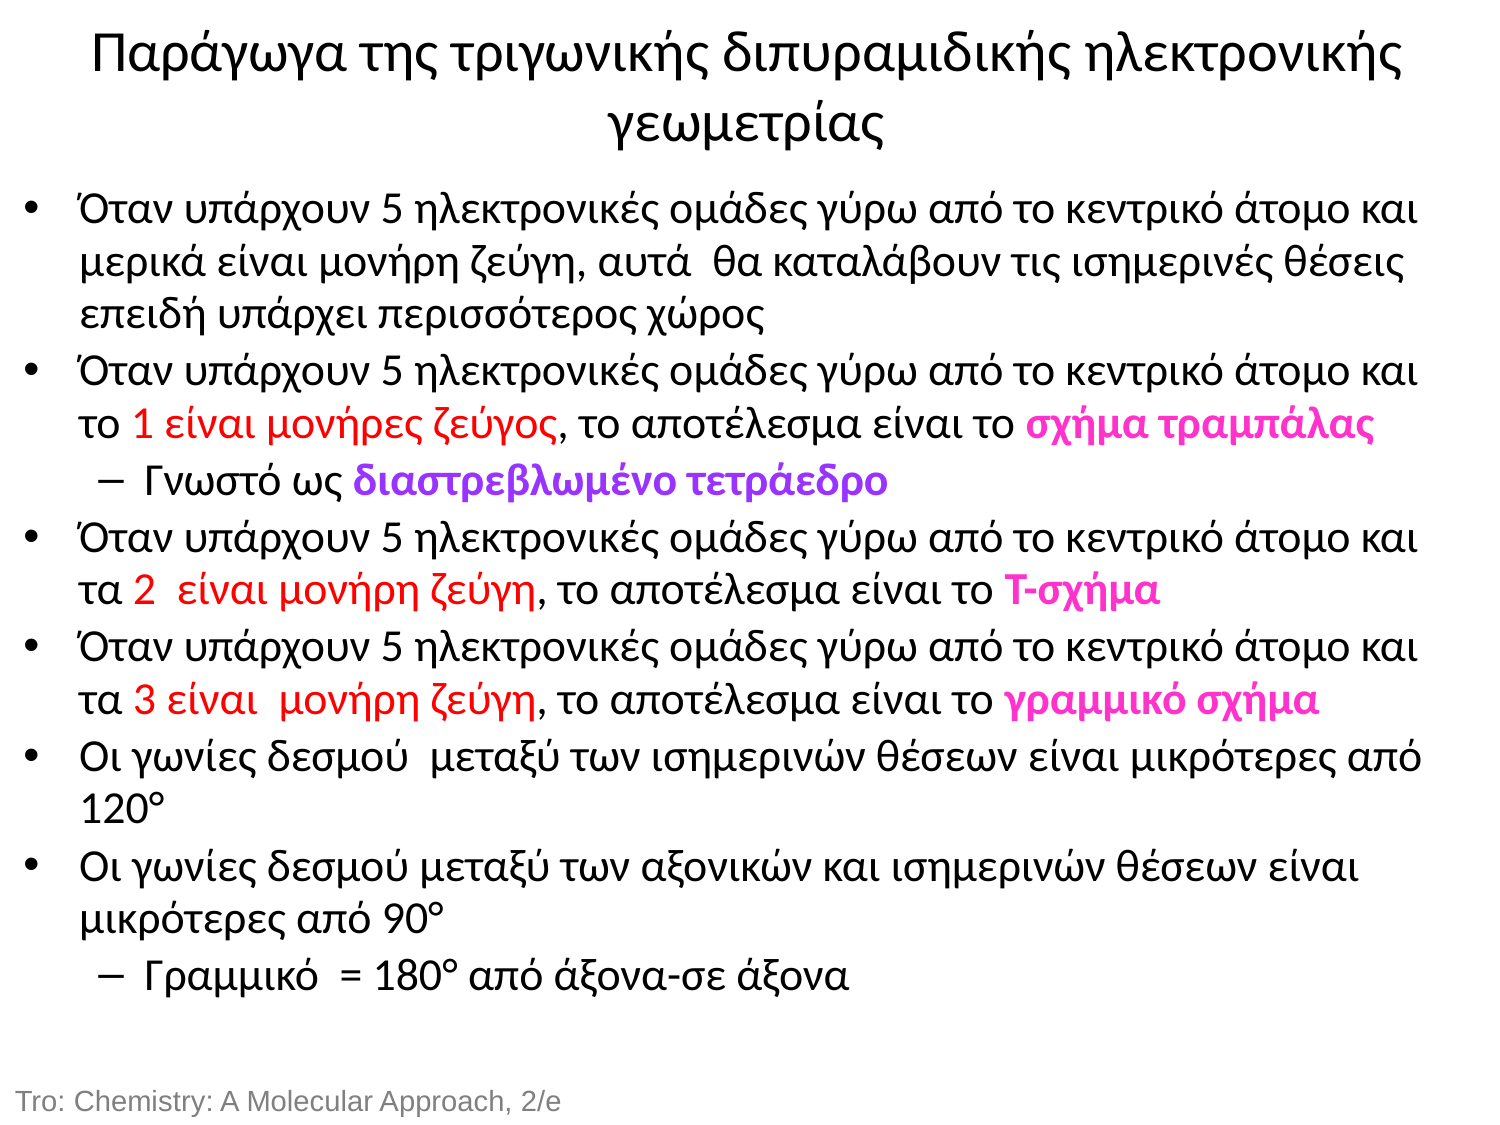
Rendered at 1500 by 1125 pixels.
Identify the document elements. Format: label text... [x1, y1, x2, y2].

text_box Όταν υπάρχουν 5 ηλεκτρονικές ομάδες γύρω από το κεντρικό άτομο και μερικά είναι μονήρη ζεύγη, αυτά θα καταλάβουν τις ισημερινές θέσεις επειδή υπάρχει περισσότερος χώρος Όταν υπάρχουν 5 ηλεκτρονικές ομάδες γύρω από το κεντρικό άτομο και το 1 είναι μονήρες ζεύγος, το αποτέλεσμα είναι το σχήμα τραμπάλας Γνωστό ως διαστρεβλωμένο τετράεδρο Όταν υπάρχουν 5 ηλεκτρονικές ομάδες γύρω από το κεντρικό άτομο και τα 2 είναι μονήρη ζεύγη, το αποτέλεσμα είναι το Τ-σχήμα Όταν υπάρχουν 5 ηλεκτρονικές ομάδες γύρω από το κεντρικό άτομο και τα 3 είναι μονήρη ζεύγη, το αποτέλεσμα είναι το γραμμικό σχήμα Οι γωνίες δεσμού μεταξύ των ισημερινών θέσεων είναι μικρότερες από 120° Οι γωνίες δεσμού μεταξύ των αξονικών και ισημερινών θέσεων είναι μικρότερες από 90° Γραμμικό = 180° από άξονα-σε άξονα [8, 174, 1485, 1075]
text_box Παράγωγα της τριγωνικής διπυραμιδικής ηλεκτρονικής γεωμετρίας [53, 54, 1441, 174]
text_box Tro: Chemistry: A Molecular Approach, 2/e [0, 1074, 588, 1125]
